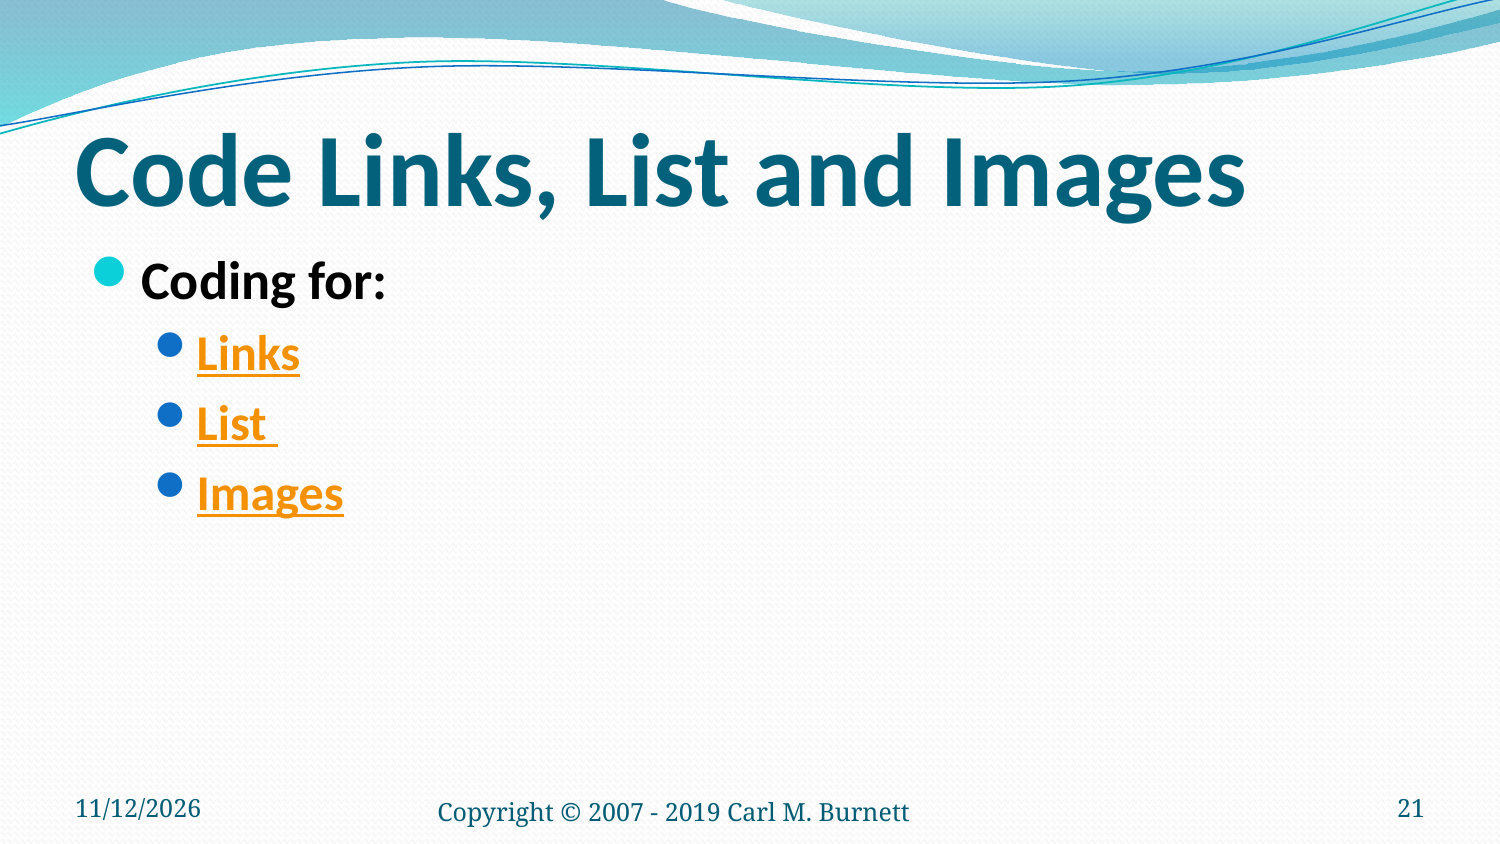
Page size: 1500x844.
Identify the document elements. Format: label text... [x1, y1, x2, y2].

title Code Links, List and Images [75, 86, 1425, 228]
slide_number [75, 782, 425, 827]
slide_number 21 [1299, 782, 1425, 827]
footer Copyright © 2007 - 2019 Carl M. Burnett [437, 782, 988, 827]
list Coding for: Links List Images [75, 238, 1425, 779]
